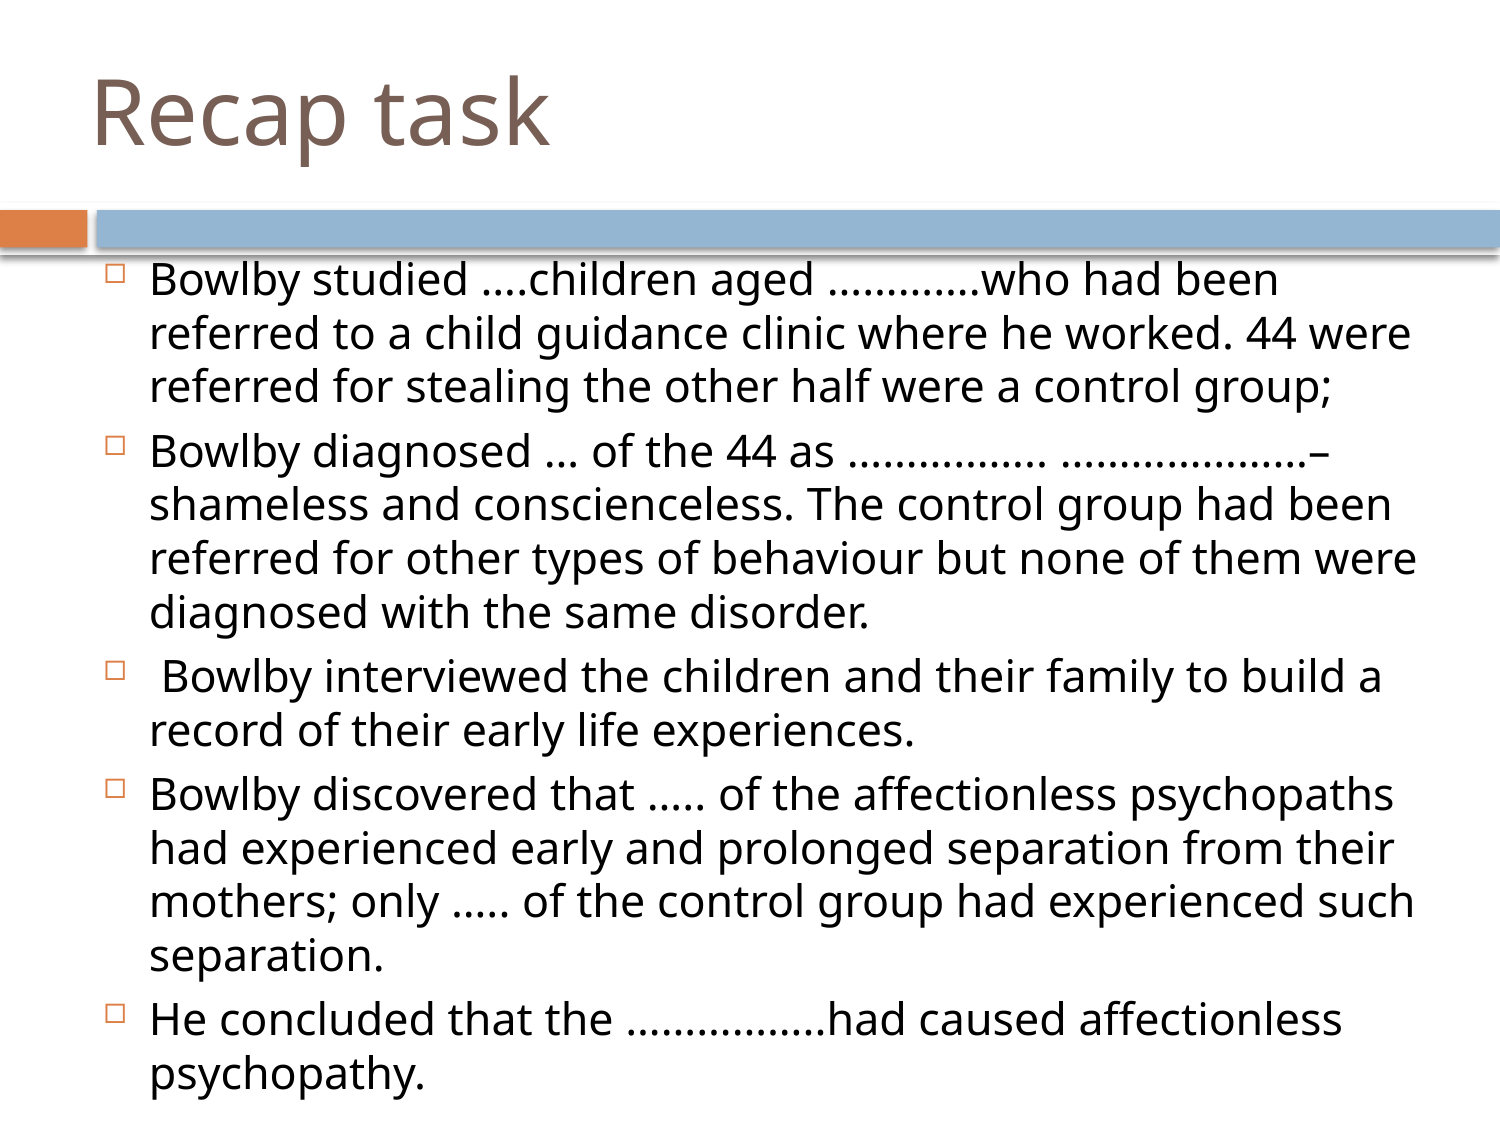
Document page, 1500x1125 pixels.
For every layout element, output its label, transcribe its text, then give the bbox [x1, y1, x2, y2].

list Bowlby studied ….children aged ………….who had been referred to a child guidance clinic where he worked. 44 were referred for stealing the other half were a control group; Bowlby diagnosed … of the 44 as …………….. …………………– shameless and conscienceless. The control group had been referred for other types of behaviour but none of them were diagnosed with the same disorder. Bowlby interviewed the children and their family to build a record of their early life experiences. Bowlby discovered that ….. of the affectionless psychopaths had experienced early and prolonged separation from their mothers; only ….. of the control group had experienced such separation. He concluded that the ……………..had caused affectionless psychopathy. [88, 243, 1439, 1125]
title Recap task [75, 45, 1425, 173]
